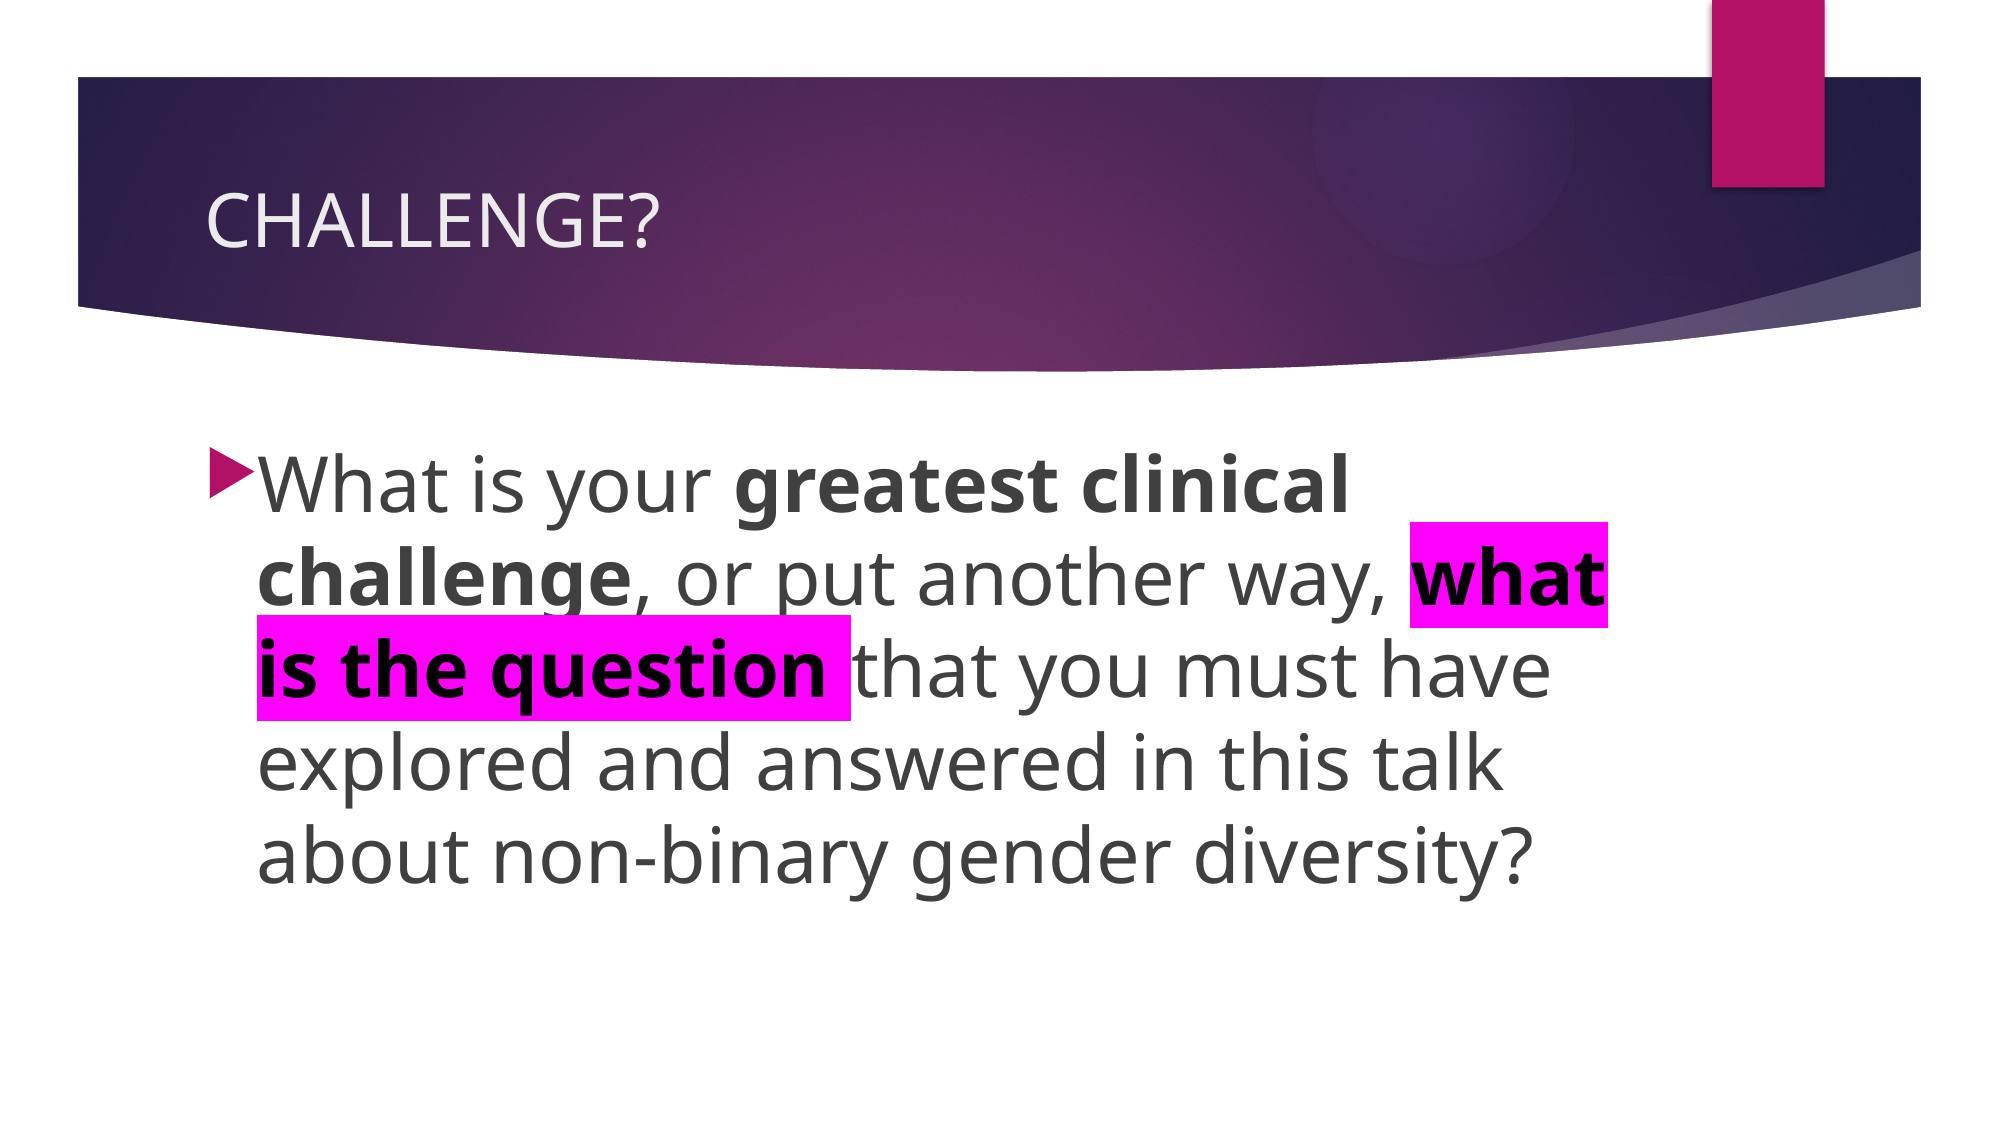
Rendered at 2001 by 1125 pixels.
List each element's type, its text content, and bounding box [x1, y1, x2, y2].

title CHALLENGE? [189, 159, 1627, 276]
list What is your greatest clinical challenge, or put another way, what is the question that you must have explored and answered in this talk about non-binary gender diversity? [189, 427, 1638, 988]
